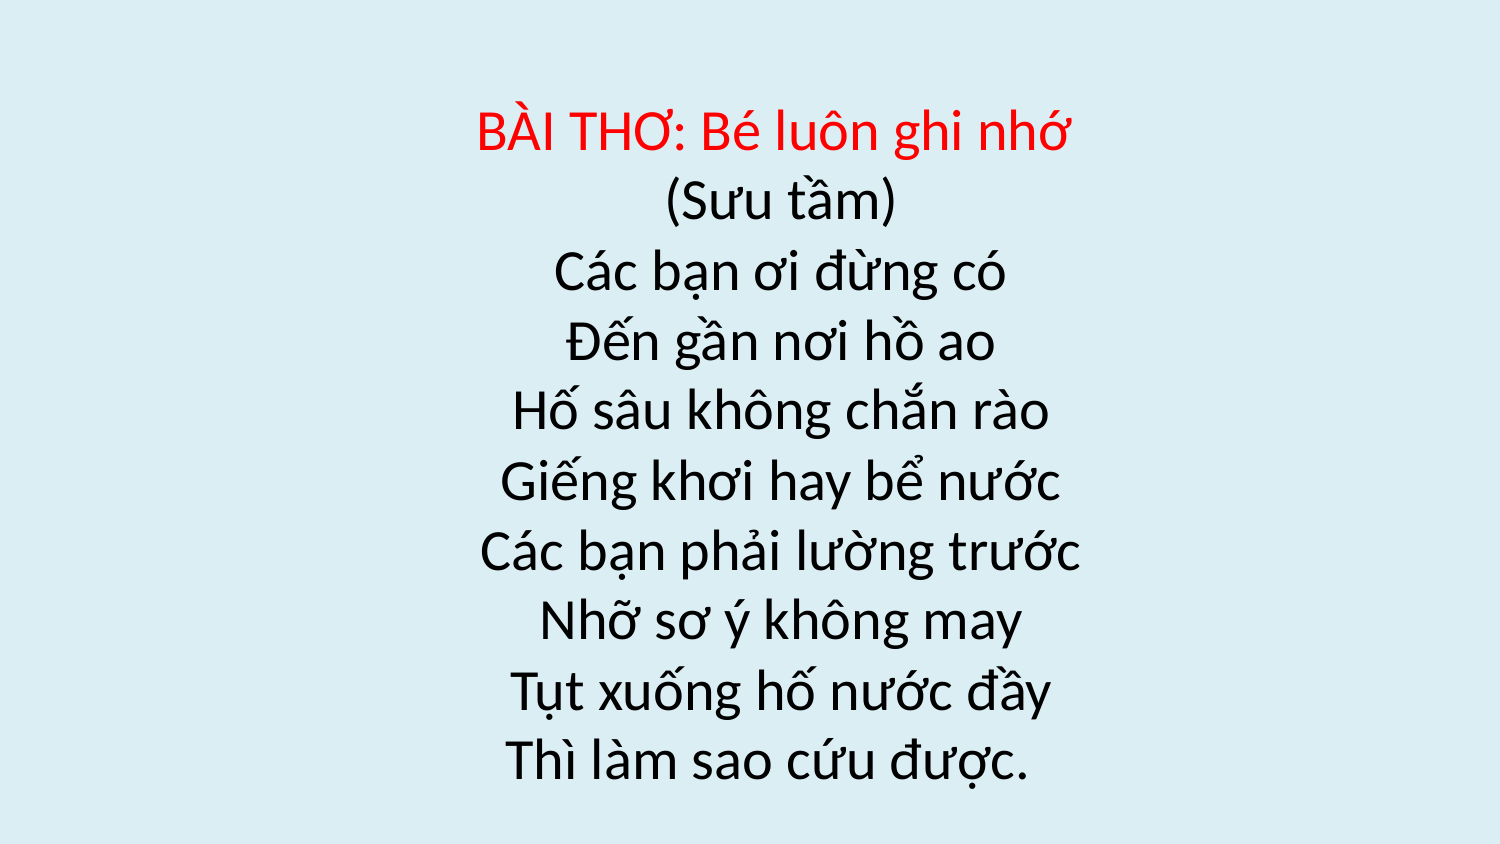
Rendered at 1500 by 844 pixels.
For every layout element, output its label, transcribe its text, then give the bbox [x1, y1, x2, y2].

text_box BÀI THƠ: Bé luôn ghi nhớ (Sưu tầm) Các bạn ơi đừng có Đến gần nơi hồ ao Hố sâu không chắn rào Giếng khơi hay bể nước Các bạn phải lường trước Nhỡ sơ ý không may Tụt xuống hố nước đầy Thì làm sao cứu được. [162, 84, 1400, 844]
